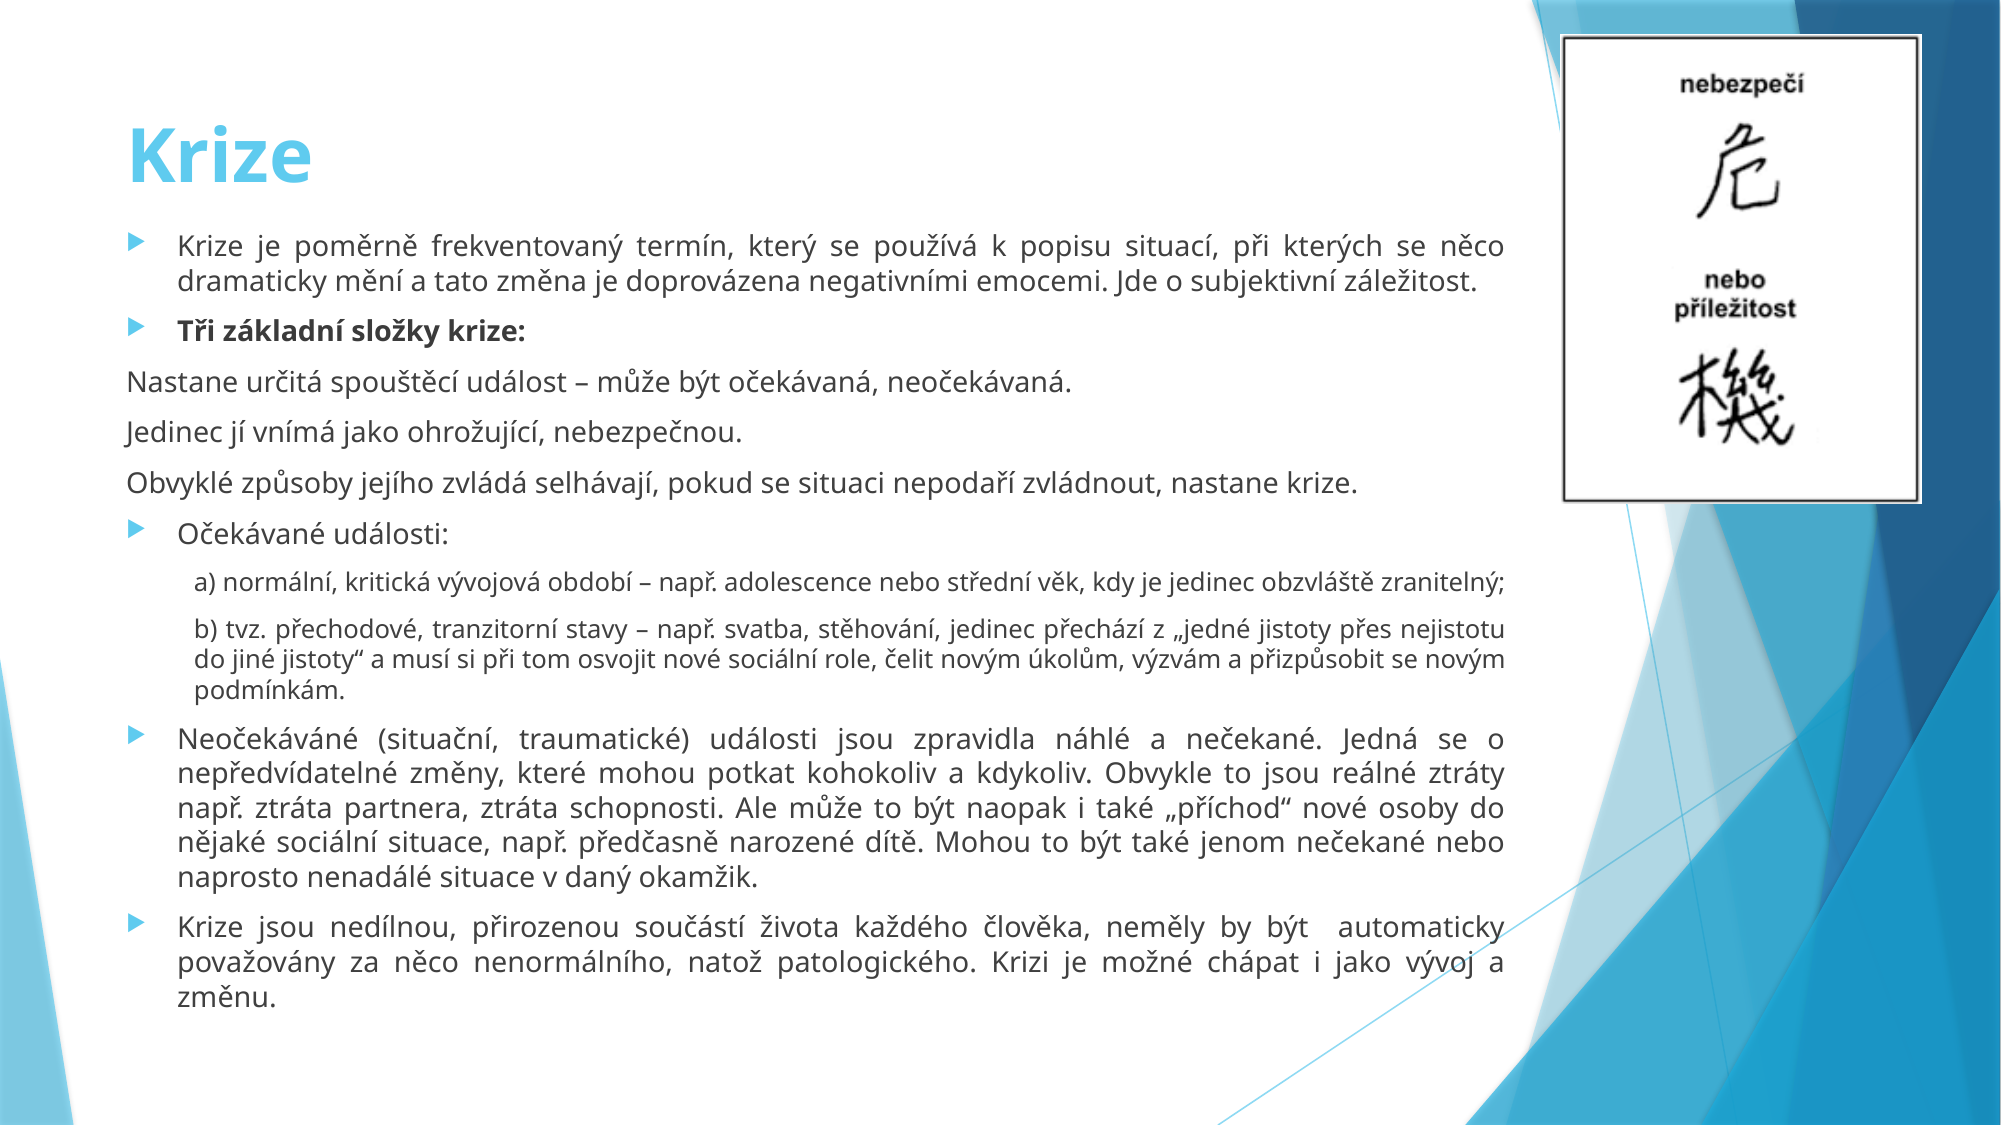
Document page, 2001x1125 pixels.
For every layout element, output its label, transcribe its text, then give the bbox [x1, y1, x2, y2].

picture [1560, 34, 1923, 505]
list Krize je poměrně frekventovaný termín, který se používá k popisu situací, při kterých se něco dramaticky mění a tato změna je doprovázena negativními emocemi. Jde o subjektivní záležitost. Tři základní složky krize: Nastane určitá spouštěcí událost – může být očekávaná, neočekávaná. Jedinec jí vnímá jako ohrožující, nebezpečnou. Obvyklé způsoby jejího zvládá selhávají, pokud se situaci nepodaří zvládnout, nastane krize. Očekávané události: a) normální, kritická vývojová období – např. adolescence nebo střední věk, kdy je jedinec obzvláště zranitelný; b) tvz. přechodové, tranzitorní stavy – např. svatba, stěhování, jedinec přechází z „jedné jistoty přes nejistotu do jiné jistoty“ a musí si při tom osvojit nové sociální role, čelit novým úkolům, výzvám a přizpůsobit se novým podmínkám. Neočekáváné (situační, traumatické) události jsou zpravidla náhlé a nečekané. Jedná se o nepředvídatelné změny, které mohou potkat kohokoliv a kdykoliv. Obvykle to jsou reálné ztráty např. ztráta partnera, ztráta schopnosti. Ale může to být naopak i také „příchod“ nové osoby do nějaké sociální situace, např. předčasně narozené dítě. Mohou to být také jenom nečekané nebo naprosto nenadálé situace v daný okamžik. Krize jsou nedílnou, přirozenou součástí života každého člověka, neměly by být automaticky považovány za něco nenormálního, natož patologického. Krizi je možné chápat i jako vývoj a změnu. [111, 220, 1522, 1048]
title Krize [111, 99, 1522, 220]
